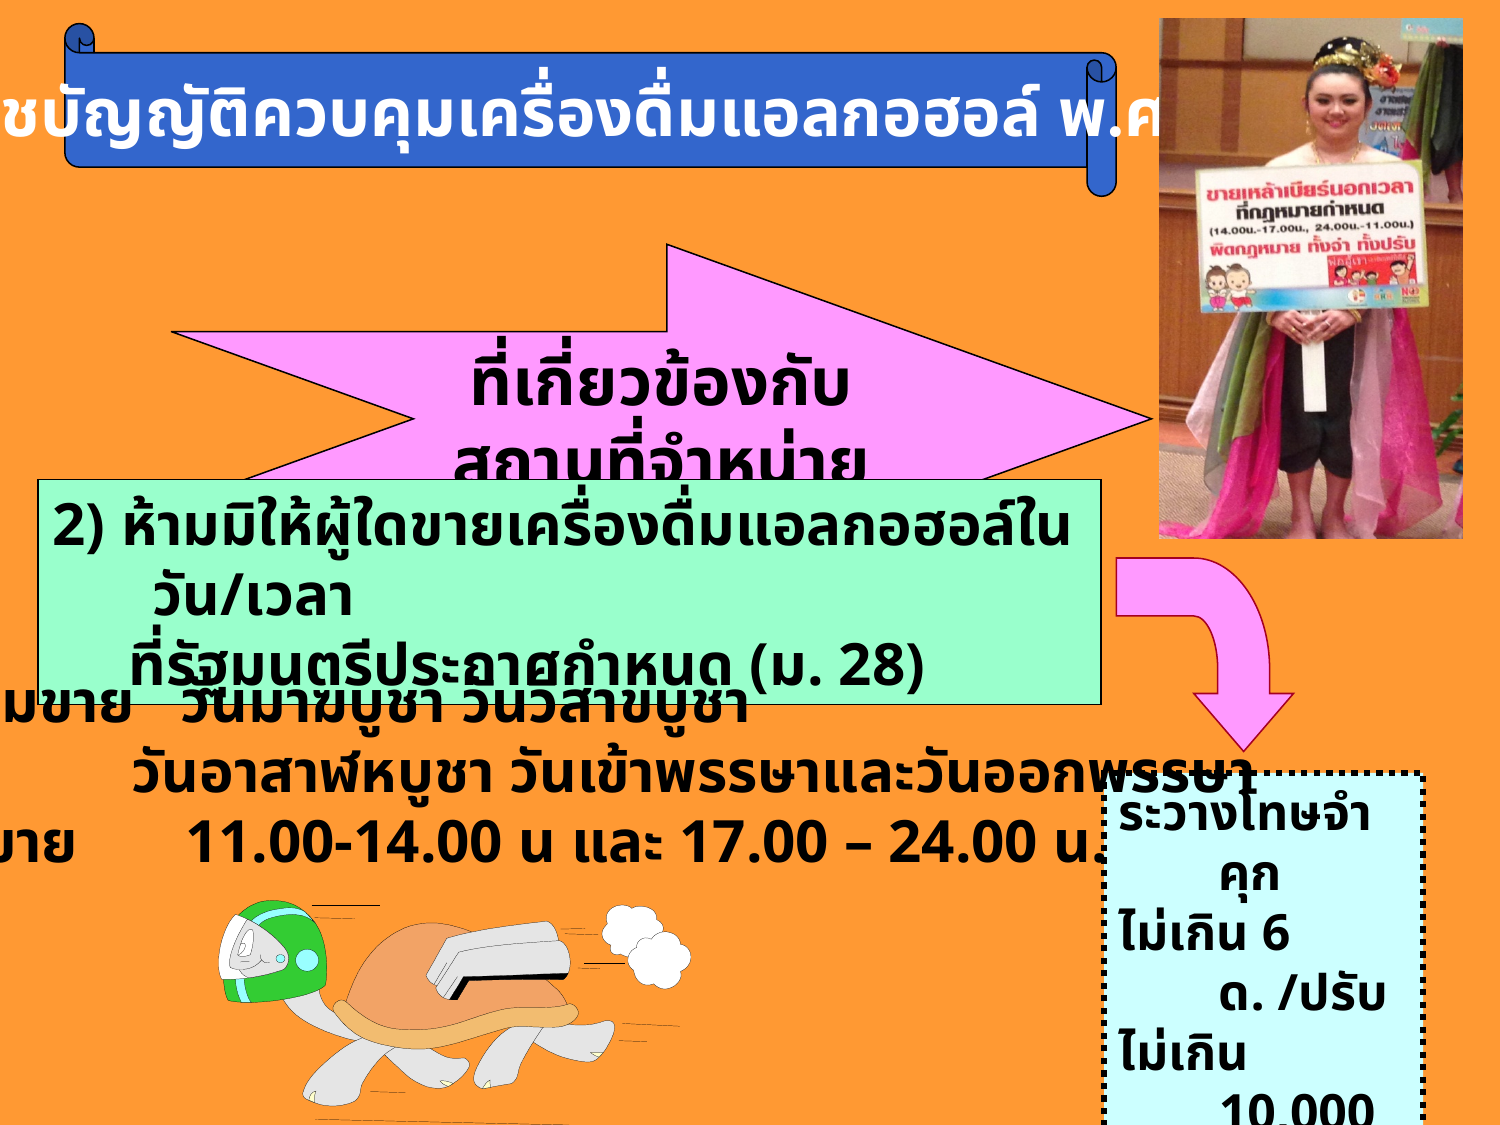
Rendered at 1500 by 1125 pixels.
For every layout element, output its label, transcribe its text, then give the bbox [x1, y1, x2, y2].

picture [218, 900, 692, 1125]
text_box ระวางโทษจำคุก ไม่เกิน 6 ด. /ปรับ ไม่เกิน 10,000 บ. /ทั้งจำทั้งปรับ [1104, 772, 1424, 1125]
picture [1159, 18, 1463, 539]
text_box 2) ห้ามมิให้ผู้ใดขายเครื่องดื่มแอลกอฮอล์ในวัน/เวลา ที่รัฐมนตรีประกาศกำหนด (ม. 28) [38, 479, 1102, 657]
text_box [1116, 558, 1270, 657]
text_box พระราชบัญญัติควบคุมเครื่องดื่มแอลกอฮอล์ พ.ศ. 2551 [64, 23, 1117, 197]
text_box วันห้ามขาย วันมาฆบูชา วันวิสาขบูชา วันอาสาฬหบูชา วันเข้าพรรษาและวันออกพรรษา เวลาขาย 11.00-14.00 น และ 17.00 – 24.00 น. [0, 657, 1271, 882]
text_box ที่เกี่ยวข้องกับสถานที่จำหน่ายอาหาร [171, 244, 1152, 479]
text_box [1271, 693, 1294, 720]
